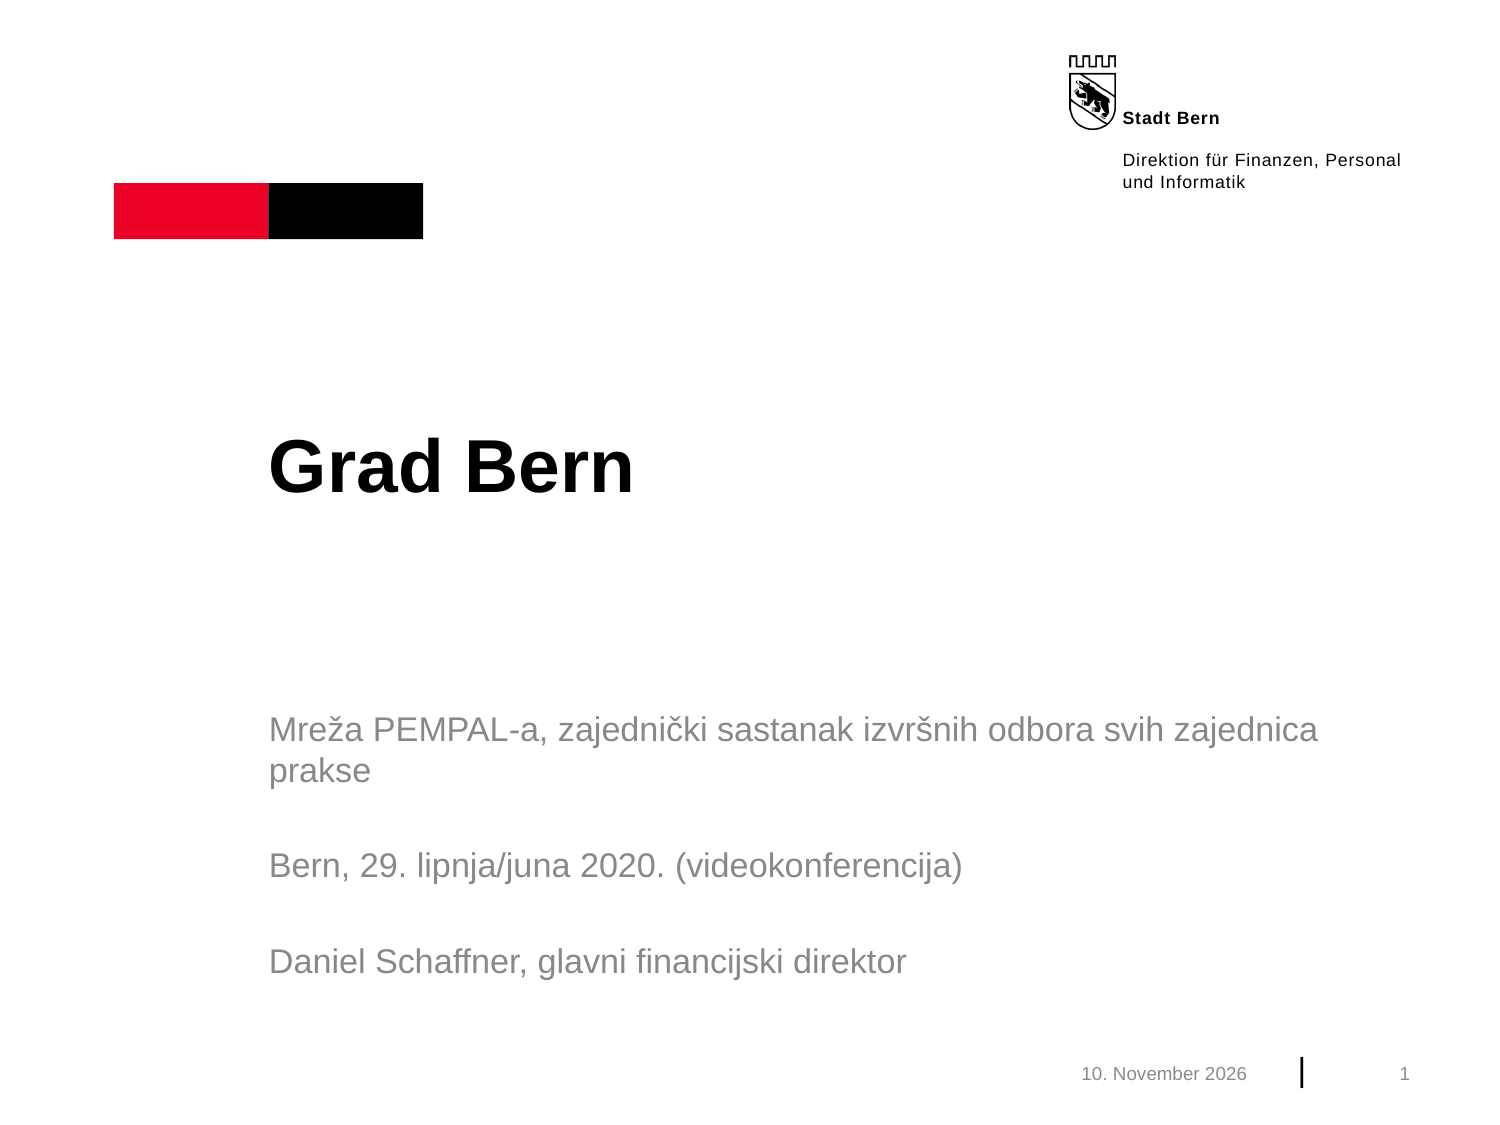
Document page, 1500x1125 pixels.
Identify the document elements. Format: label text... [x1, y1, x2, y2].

picture [1069, 55, 1116, 130]
subtitle Mreža PEMPAL-a, zajednički sastanak izvršnih odbora svih zajednica prakse Bern, 29. lipnja/juna 2020. (videokonferencija) Daniel Schaffner, glavni financijski direktor [253, 700, 1424, 988]
title Grad Bern [253, 412, 1424, 654]
slide_number Juni 20 [1045, 1042, 1284, 1103]
slide_number 1 [1316, 1042, 1425, 1103]
